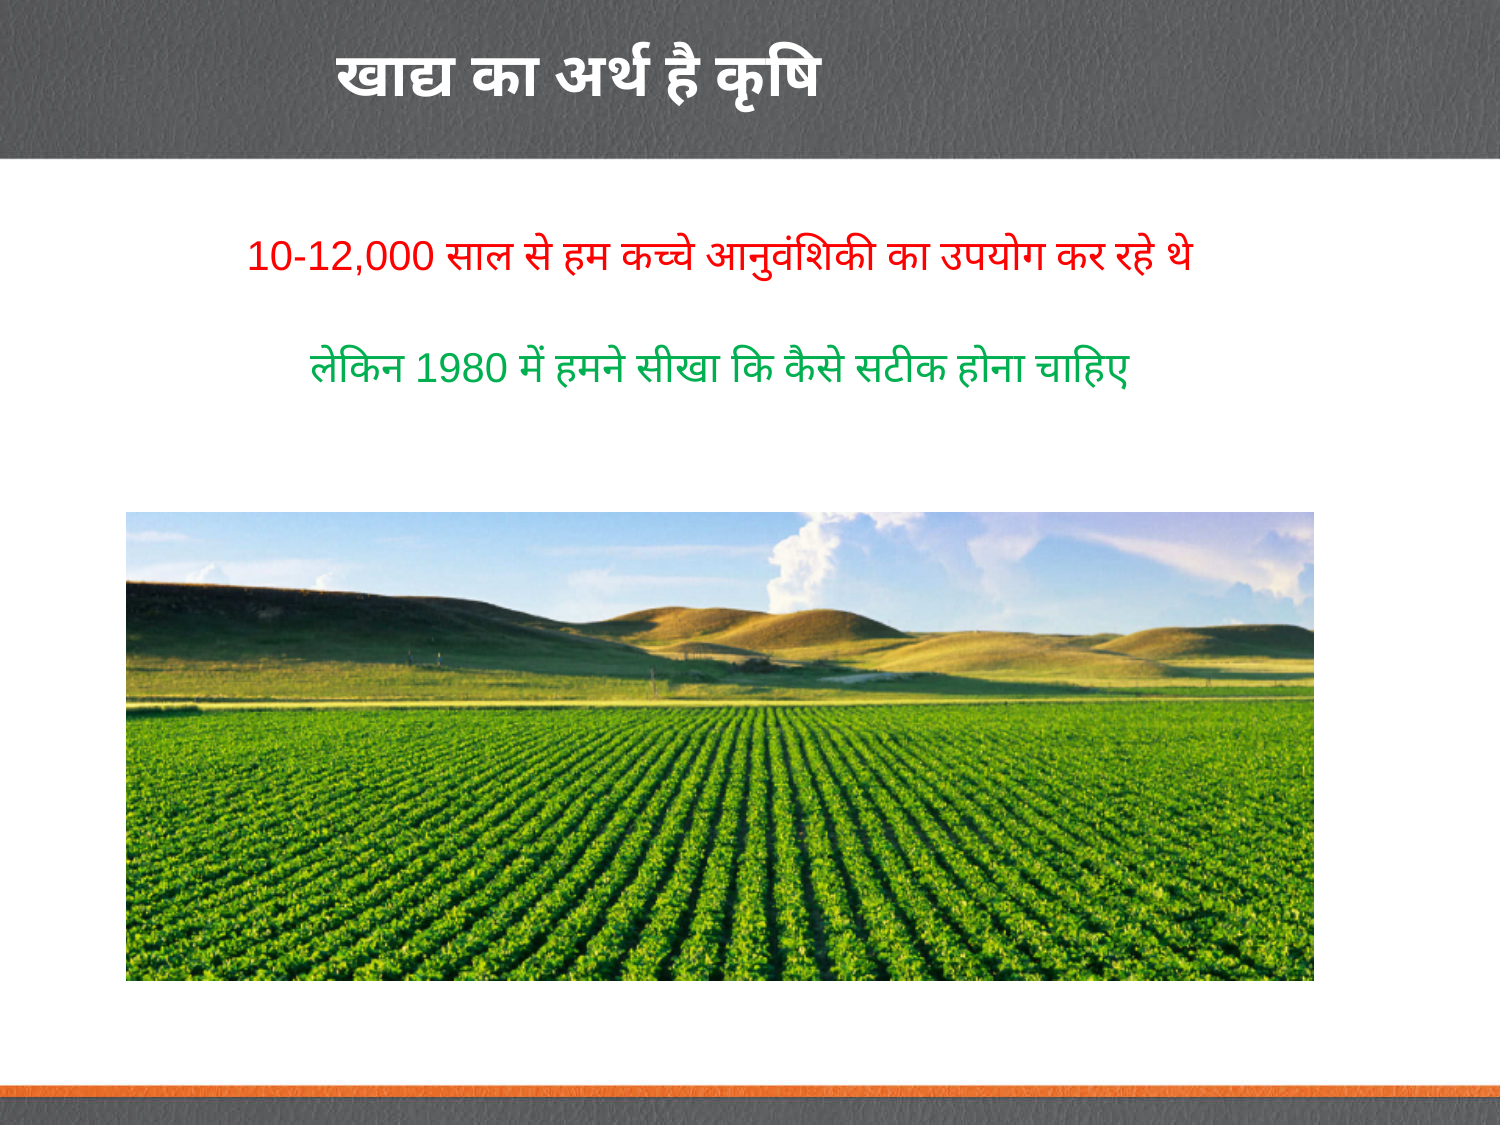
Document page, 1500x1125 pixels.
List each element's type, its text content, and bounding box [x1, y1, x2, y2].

title खाद्य का अर्थ है कृषि [321, 34, 1119, 129]
picture [0, 0, 1500, 1125]
list 10-12,000 साल से हम कच्चे आनुवंशिकी का उपयोग कर रहे थे लेकिन 1980 में हमने सीखा कि कैसे सटीक होना चाहिए [169, 224, 1270, 447]
